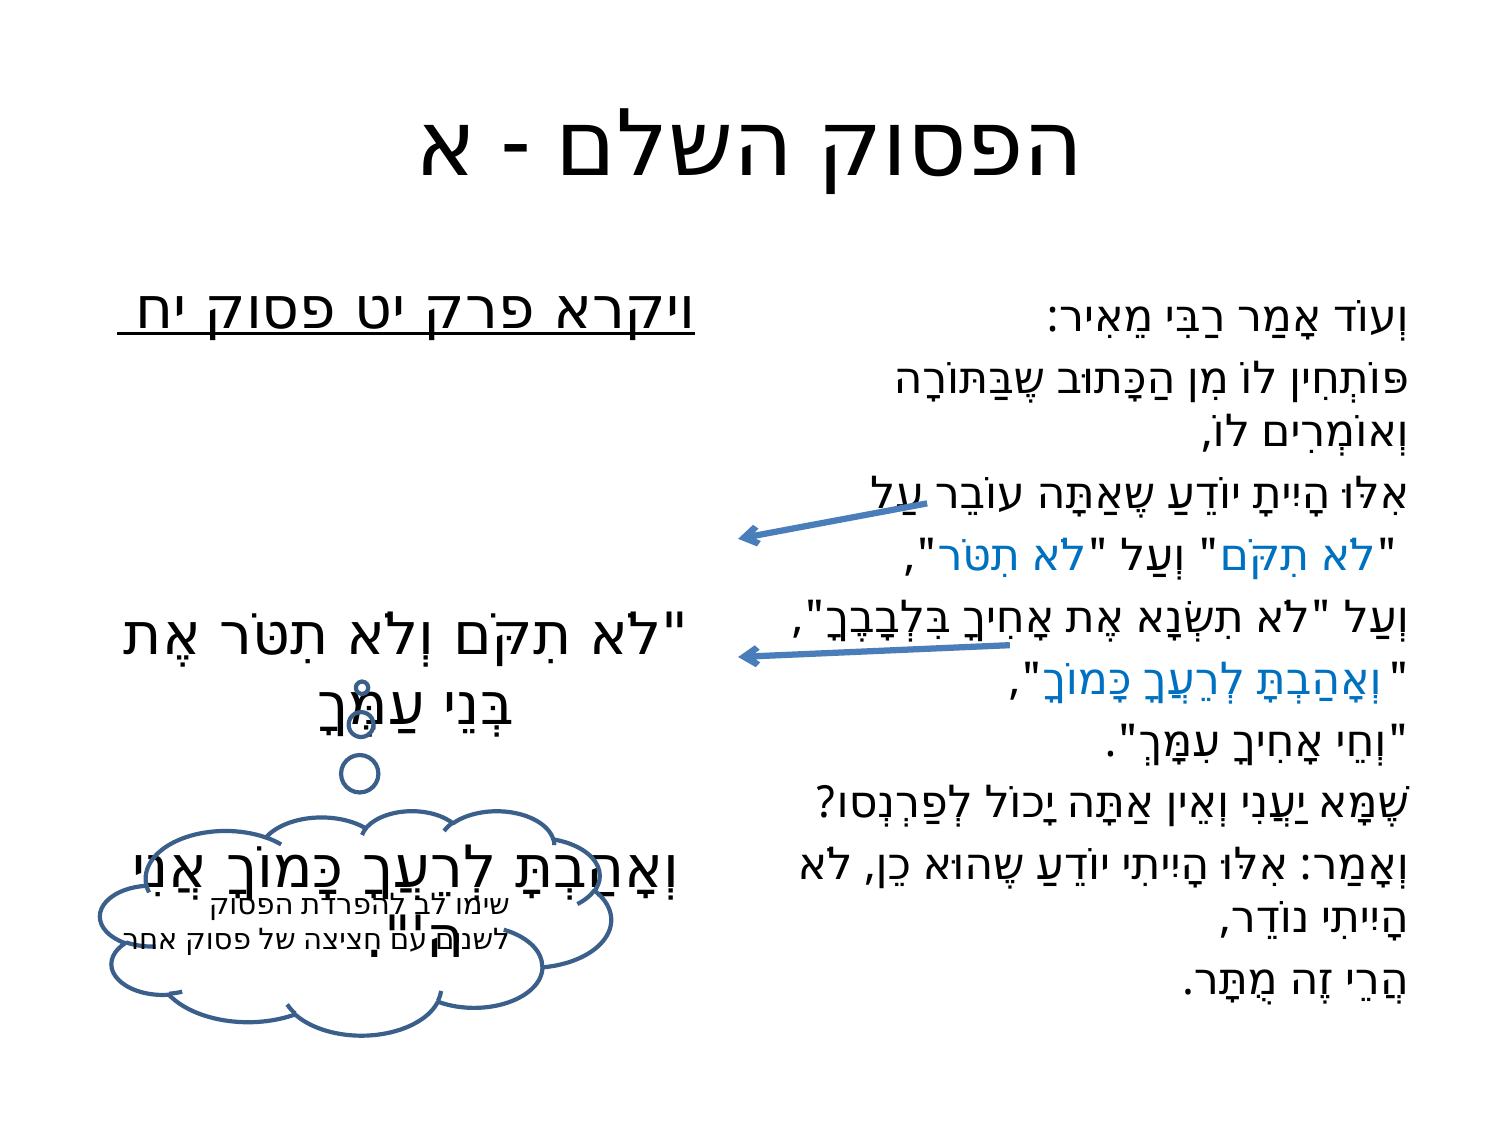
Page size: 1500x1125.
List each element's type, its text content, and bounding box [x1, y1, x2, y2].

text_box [737, 644, 1011, 658]
title הפסוק השלם - א [75, 45, 1425, 233]
text_box [109, 809, 614, 1038]
list ויקרא פרק יט פסוק יח "לֹא תִקֹּם וְלֹא תִטֹּר אֶת בְּנֵי עַמֶּךָ וְאָהַבְתָּ לְרֵעֲךָ כָּמוֹךָ אֲנִי ה'". [75, 262, 738, 1005]
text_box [737, 503, 928, 540]
text_box [97, 897, 107, 936]
list וְעוֹד אָמַר רַבִּי מֵאִיר: פּוֹתְחִין לוֹ מִן הַכָּתוּב שֶבַּתּוֹרָה וְאוֹמְרִים לוֹ, אִלּוּ הָיִיתָ יוֹדֵעַ שֶאַתָּה עוֹבֵר עַל "לֹא תִקֹּם" וְעַל "לֹא תִטֹּר", וְעַל "לֹא תִשְׂנָא אֶת אָחִיךָ בִּלְבָבֶךָ", "וְאָהַבְתָּ לְרֵעֲךָ כָּמוֹךָ", "וְחֵי אָחִיךָ עִמָּךְ". שֶׁמָּא יַעֲנִי וְאֵין אַתָּה יָכוֹל לְפַרְנְסו? וְאָמַר: אִלּוּ הָיִיתִי יוֹדֵעַ שֶהוּא כֵן, לֹא הָיִיתִי נוֹדֵר, הֲרֵי זֶה מֻתָּר. [761, 279, 1425, 1023]
text_box [338, 752, 381, 795]
text_box [346, 710, 376, 740]
text_box [353, 679, 371, 697]
text_box שימו לב להפרדת הפסוק לשנים עם חציצה של פסוק אחר [107, 877, 525, 963]
